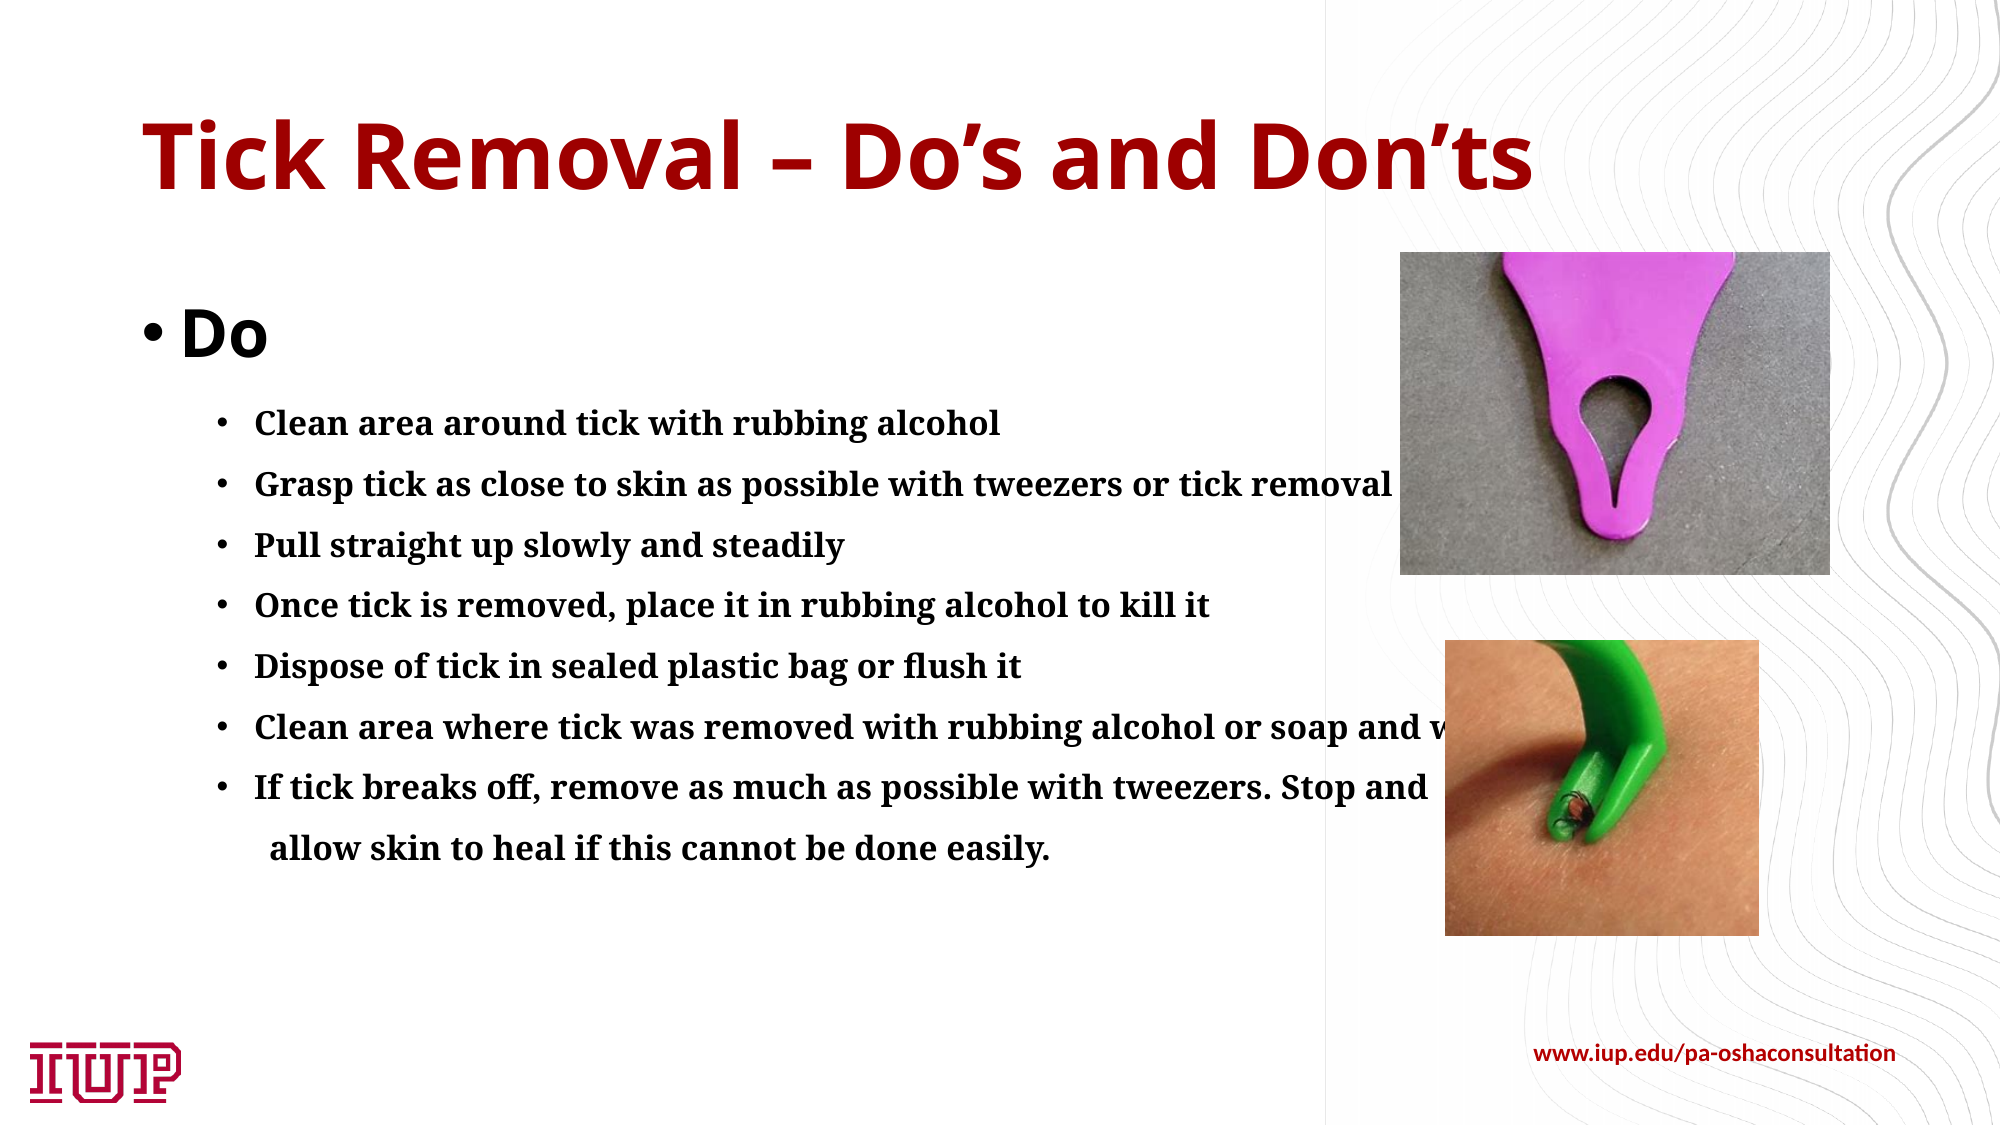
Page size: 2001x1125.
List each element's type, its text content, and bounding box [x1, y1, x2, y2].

picture [1299, 0, 2000, 1125]
list Do Clean area around tick with rubbing alcohol Grasp tick as close to skin as possible with tweezers or tick removal tool Pull straight up slowly and steadily Once tick is removed, place it in rubbing alcohol to kill it Dispose of tick in sealed plastic bag or flush it Clean area where tick was removed with rubbing alcohol or soap and water If tick breaks off, remove as much as possible with tweezers. Stop and allow skin to heal if this cannot be done easily. [126, 283, 1852, 997]
picture [1444, 640, 1759, 936]
text_box www.iup.edu/pa-oshaconsultation [1518, 1028, 1944, 1074]
title Tick Removal – Do’s and Don’ts [126, 50, 1830, 269]
